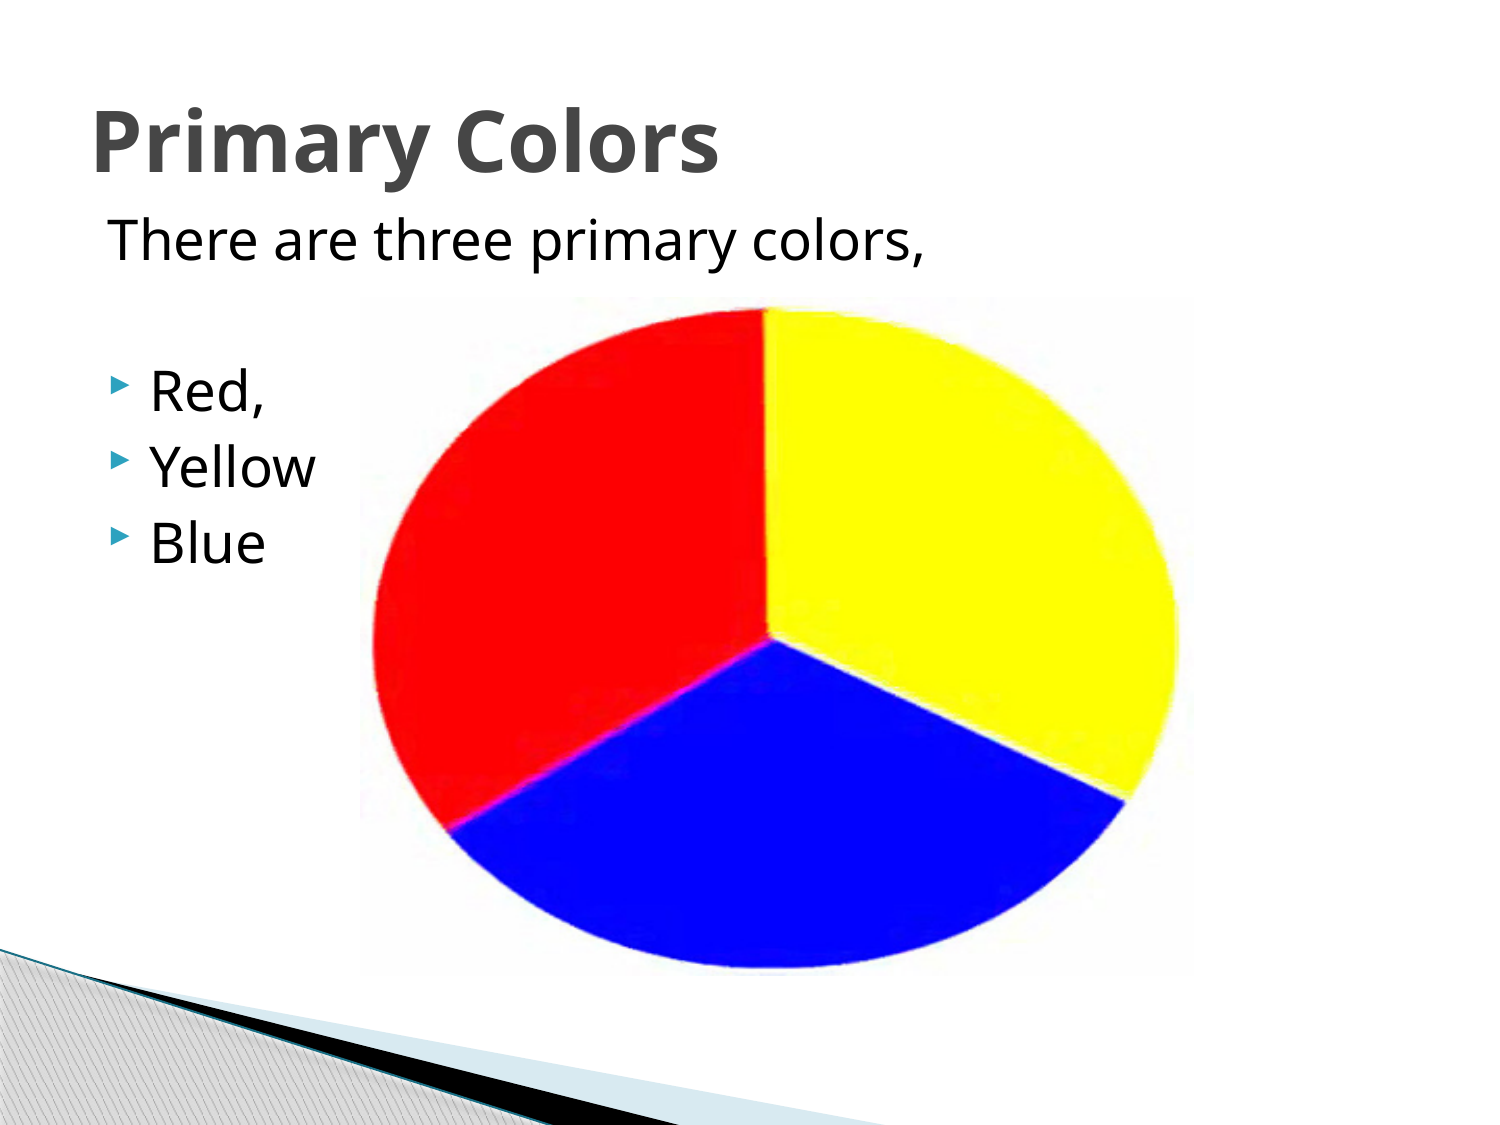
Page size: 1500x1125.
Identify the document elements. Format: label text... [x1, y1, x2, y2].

title Primary Colors [75, 45, 1425, 233]
picture [359, 297, 1194, 977]
list There are three primary colors, Red, Yellow Blue [75, 233, 1425, 1005]
